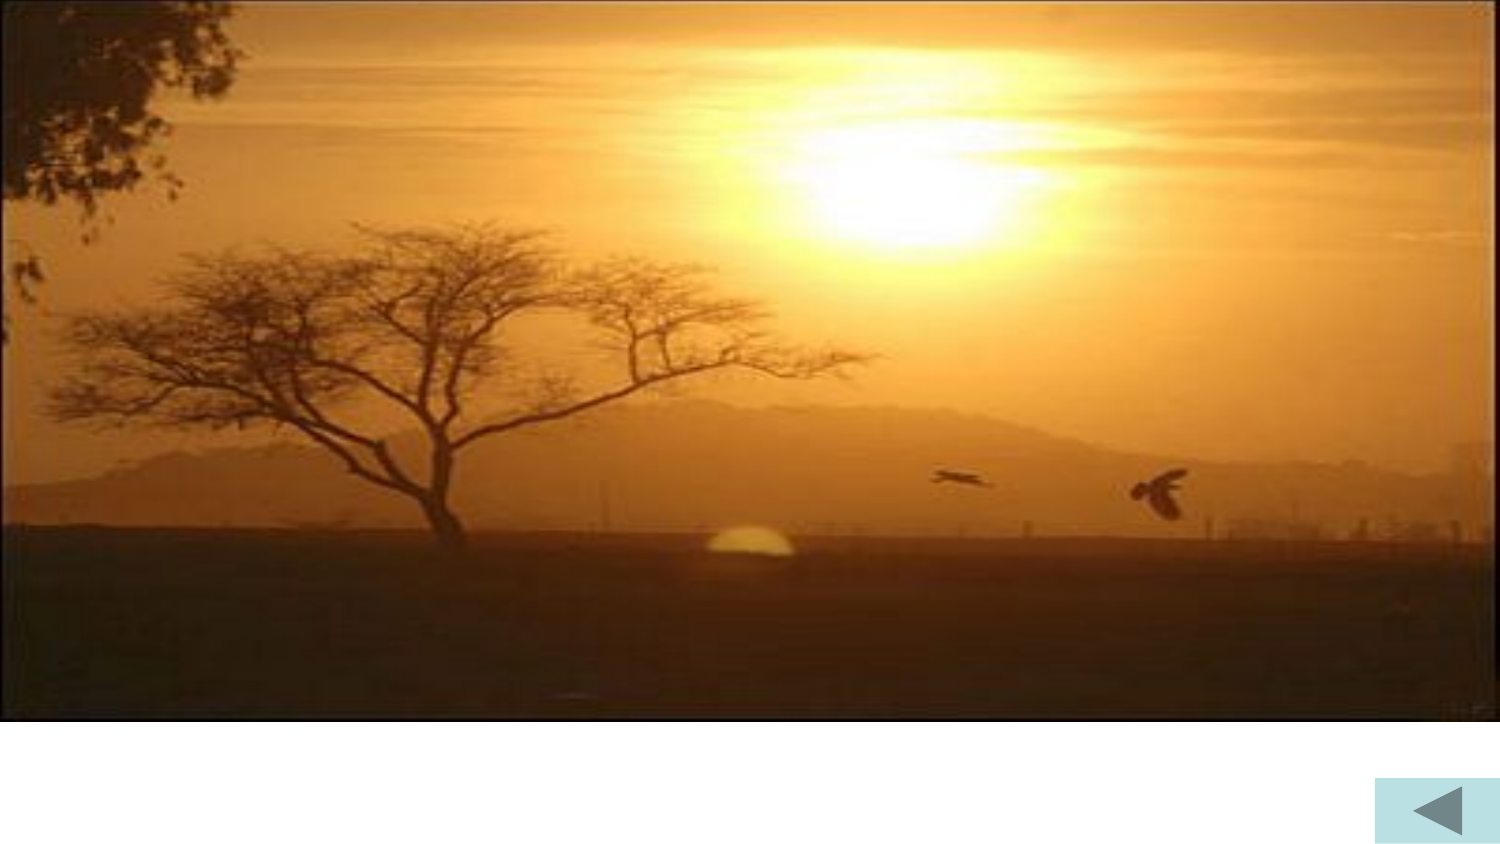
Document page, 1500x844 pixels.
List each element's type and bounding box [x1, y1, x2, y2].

picture [0, 0, 1500, 723]
text_box [1374, 778, 1500, 844]
